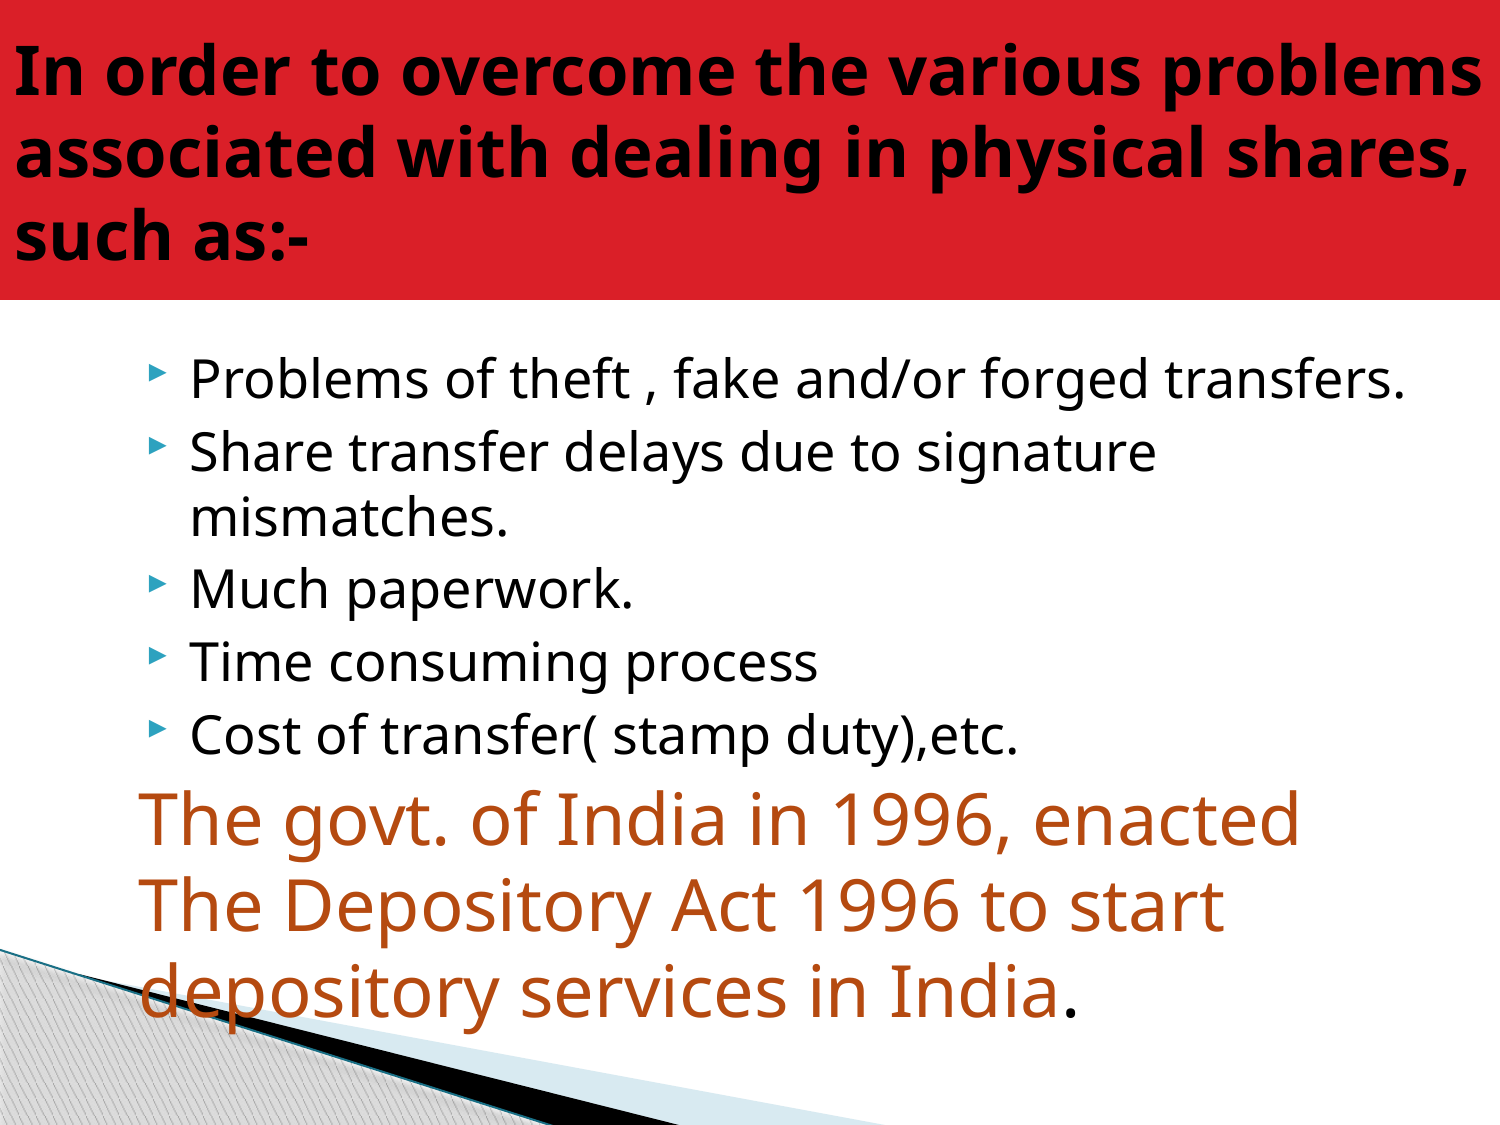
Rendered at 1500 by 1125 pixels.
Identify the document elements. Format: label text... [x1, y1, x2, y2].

list Problems of theft , fake and/or forged transfers. Share transfer delays due to signature mismatches. Much paperwork. Time consuming process Cost of transfer( stamp duty),etc. The govt. of India in 1996, enacted The Depository Act 1996 to start depository services in India. [112, 337, 1425, 1088]
title In order to overcome the various problems associated with dealing in physical shares, such as:- [0, 0, 1500, 300]
